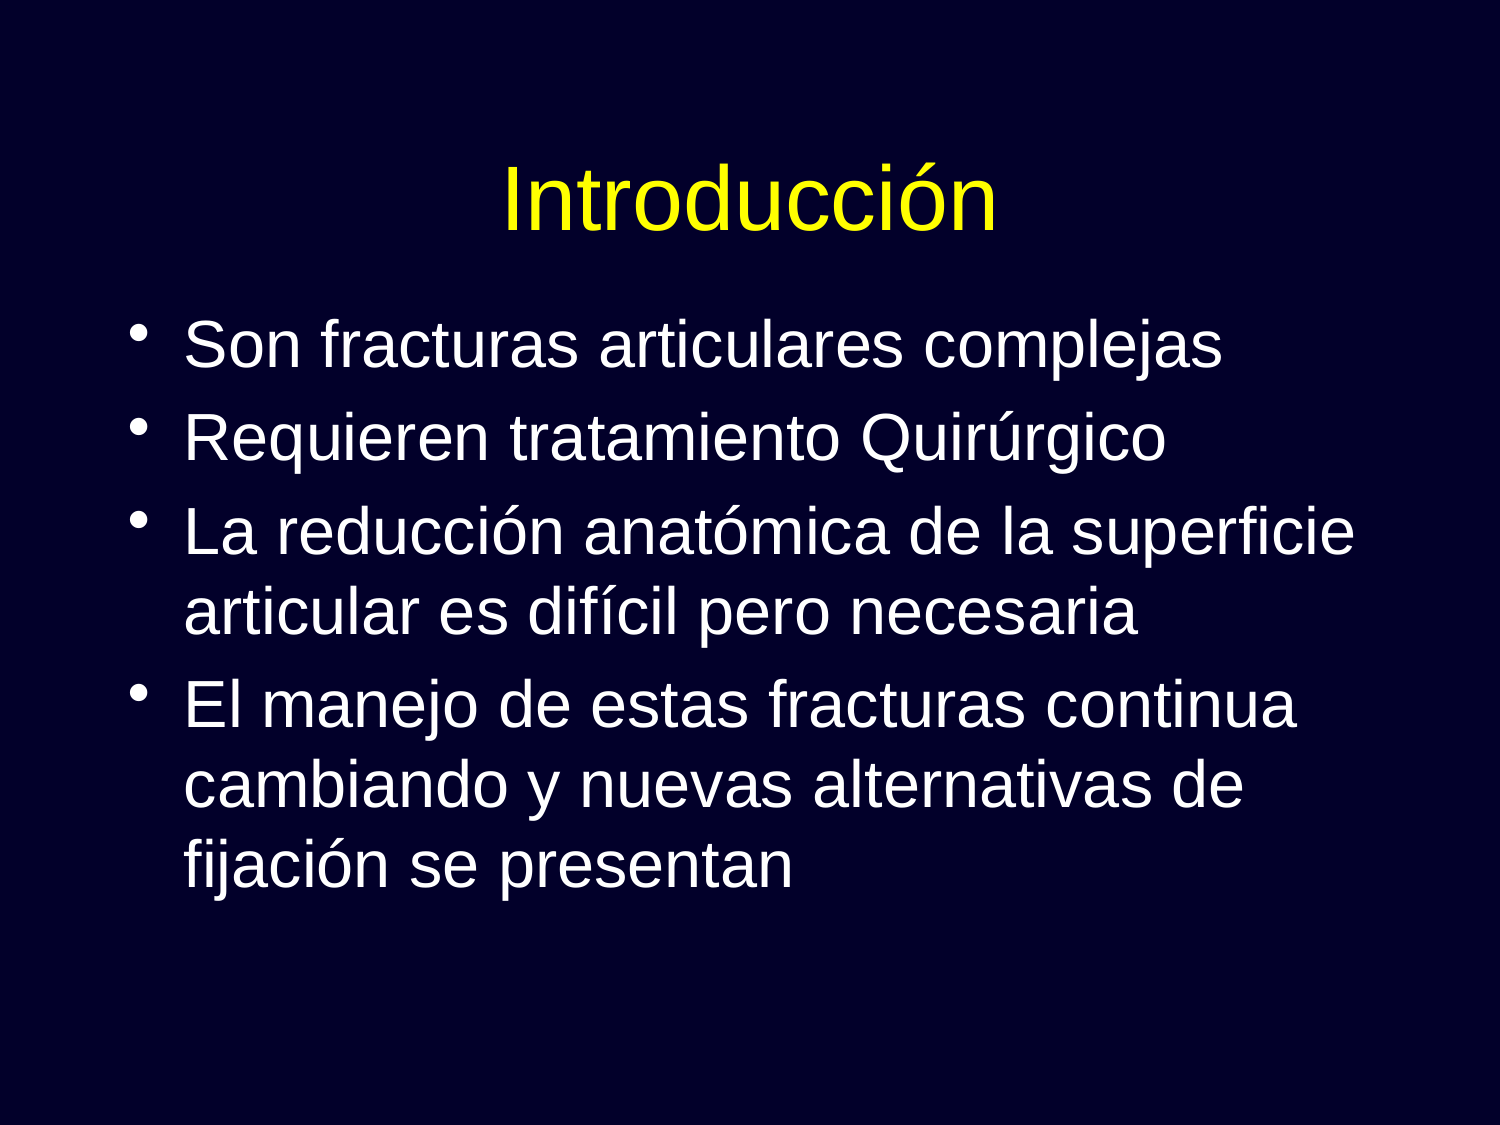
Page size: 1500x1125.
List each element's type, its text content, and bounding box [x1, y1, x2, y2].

list Son fracturas articulares complejas Requieren tratamiento Quirúrgico La reducción anatómica de la superficie articular es difícil pero necesaria El manejo de estas fracturas continua cambiando y nuevas alternativas de fijación se presentan [112, 199, 1426, 1001]
title Introducción [112, 99, 1388, 199]
